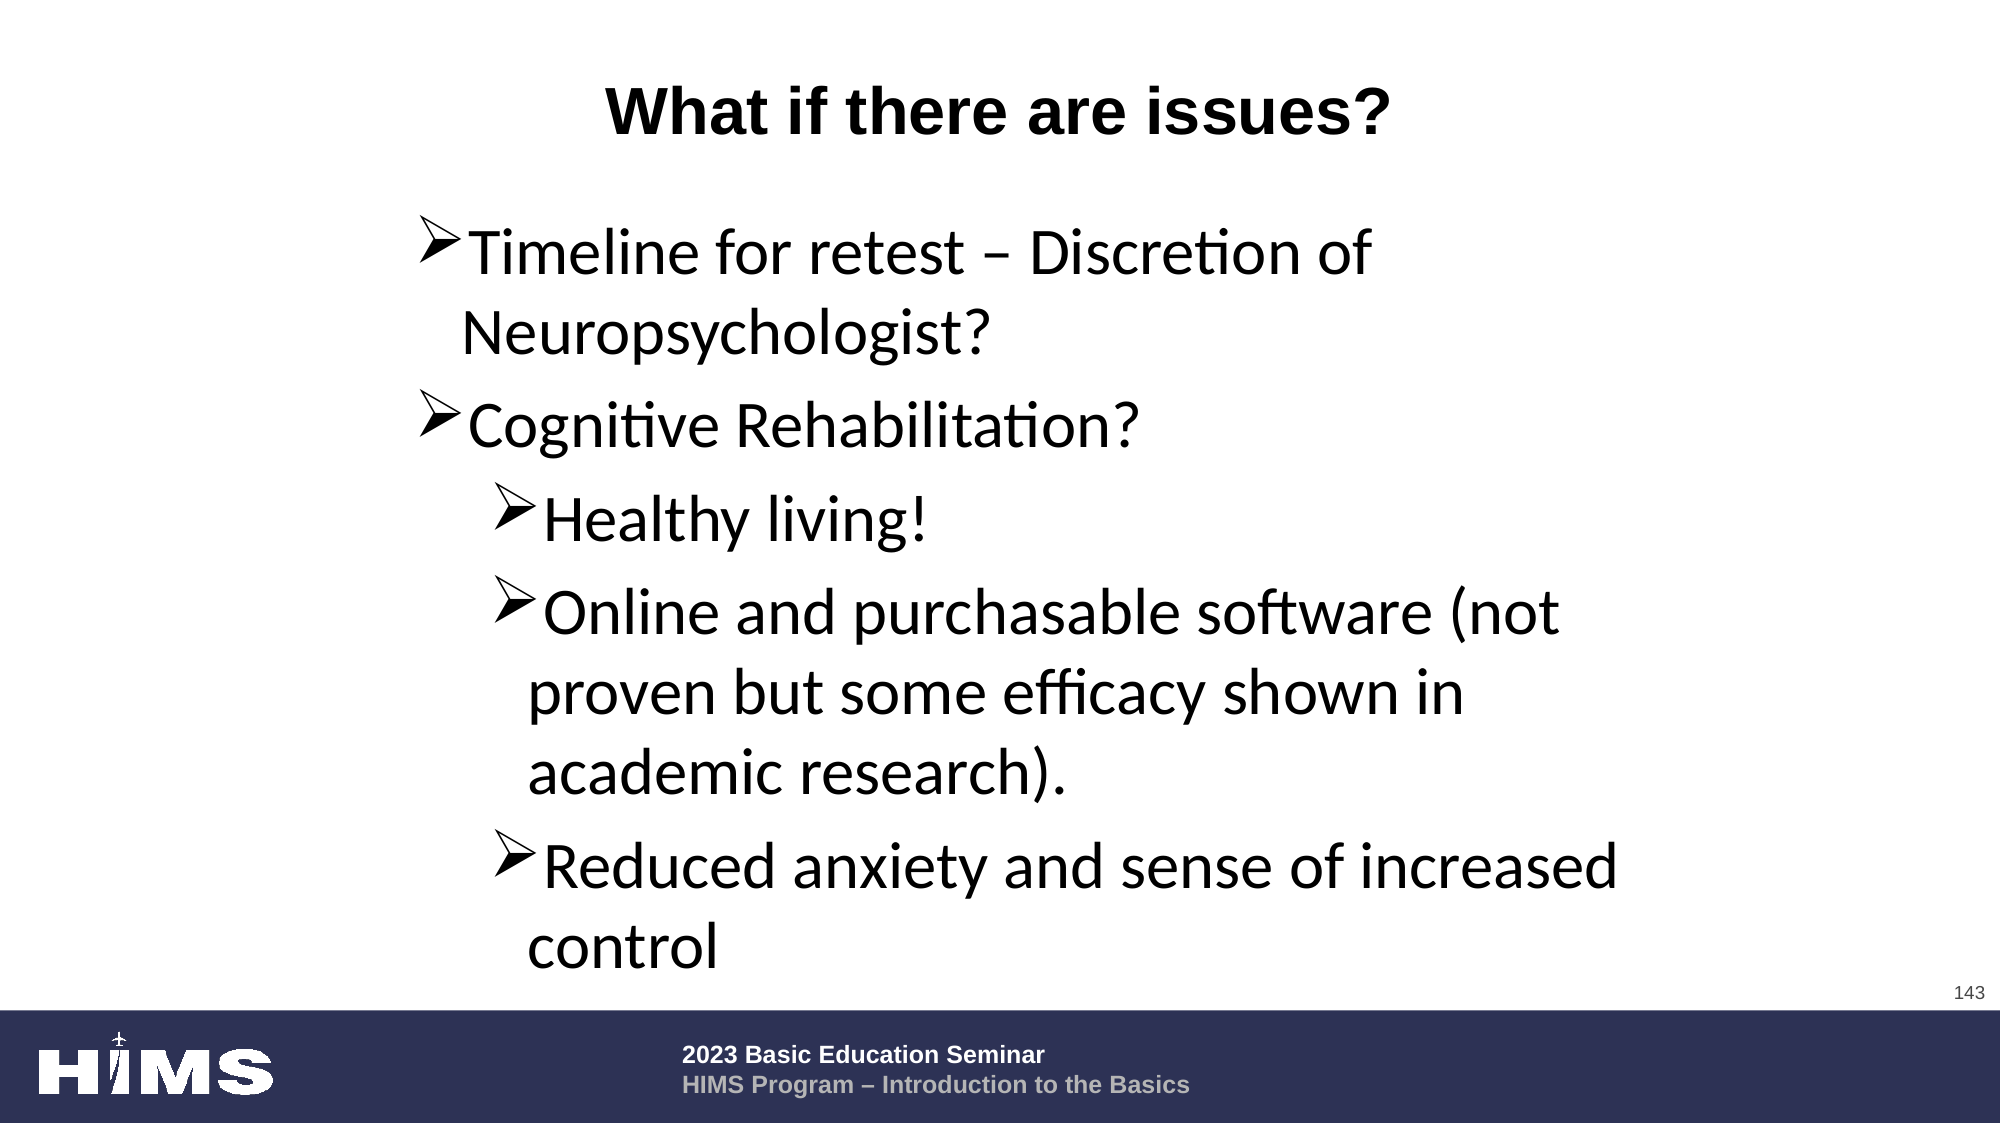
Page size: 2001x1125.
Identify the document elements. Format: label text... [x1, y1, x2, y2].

picture [27, 1005, 284, 1121]
title What if there are issues? [324, 37, 1675, 179]
slide_number 143 [1533, 973, 2000, 1012]
list Timeline for retest – Discretion of Neuropsychologist? Cognitive Rehabilitation? Healthy living! Online and purchasable software (not proven but some efficacy shown in academic research). Reduced anxiety and sense of increased control [324, 200, 1675, 1000]
